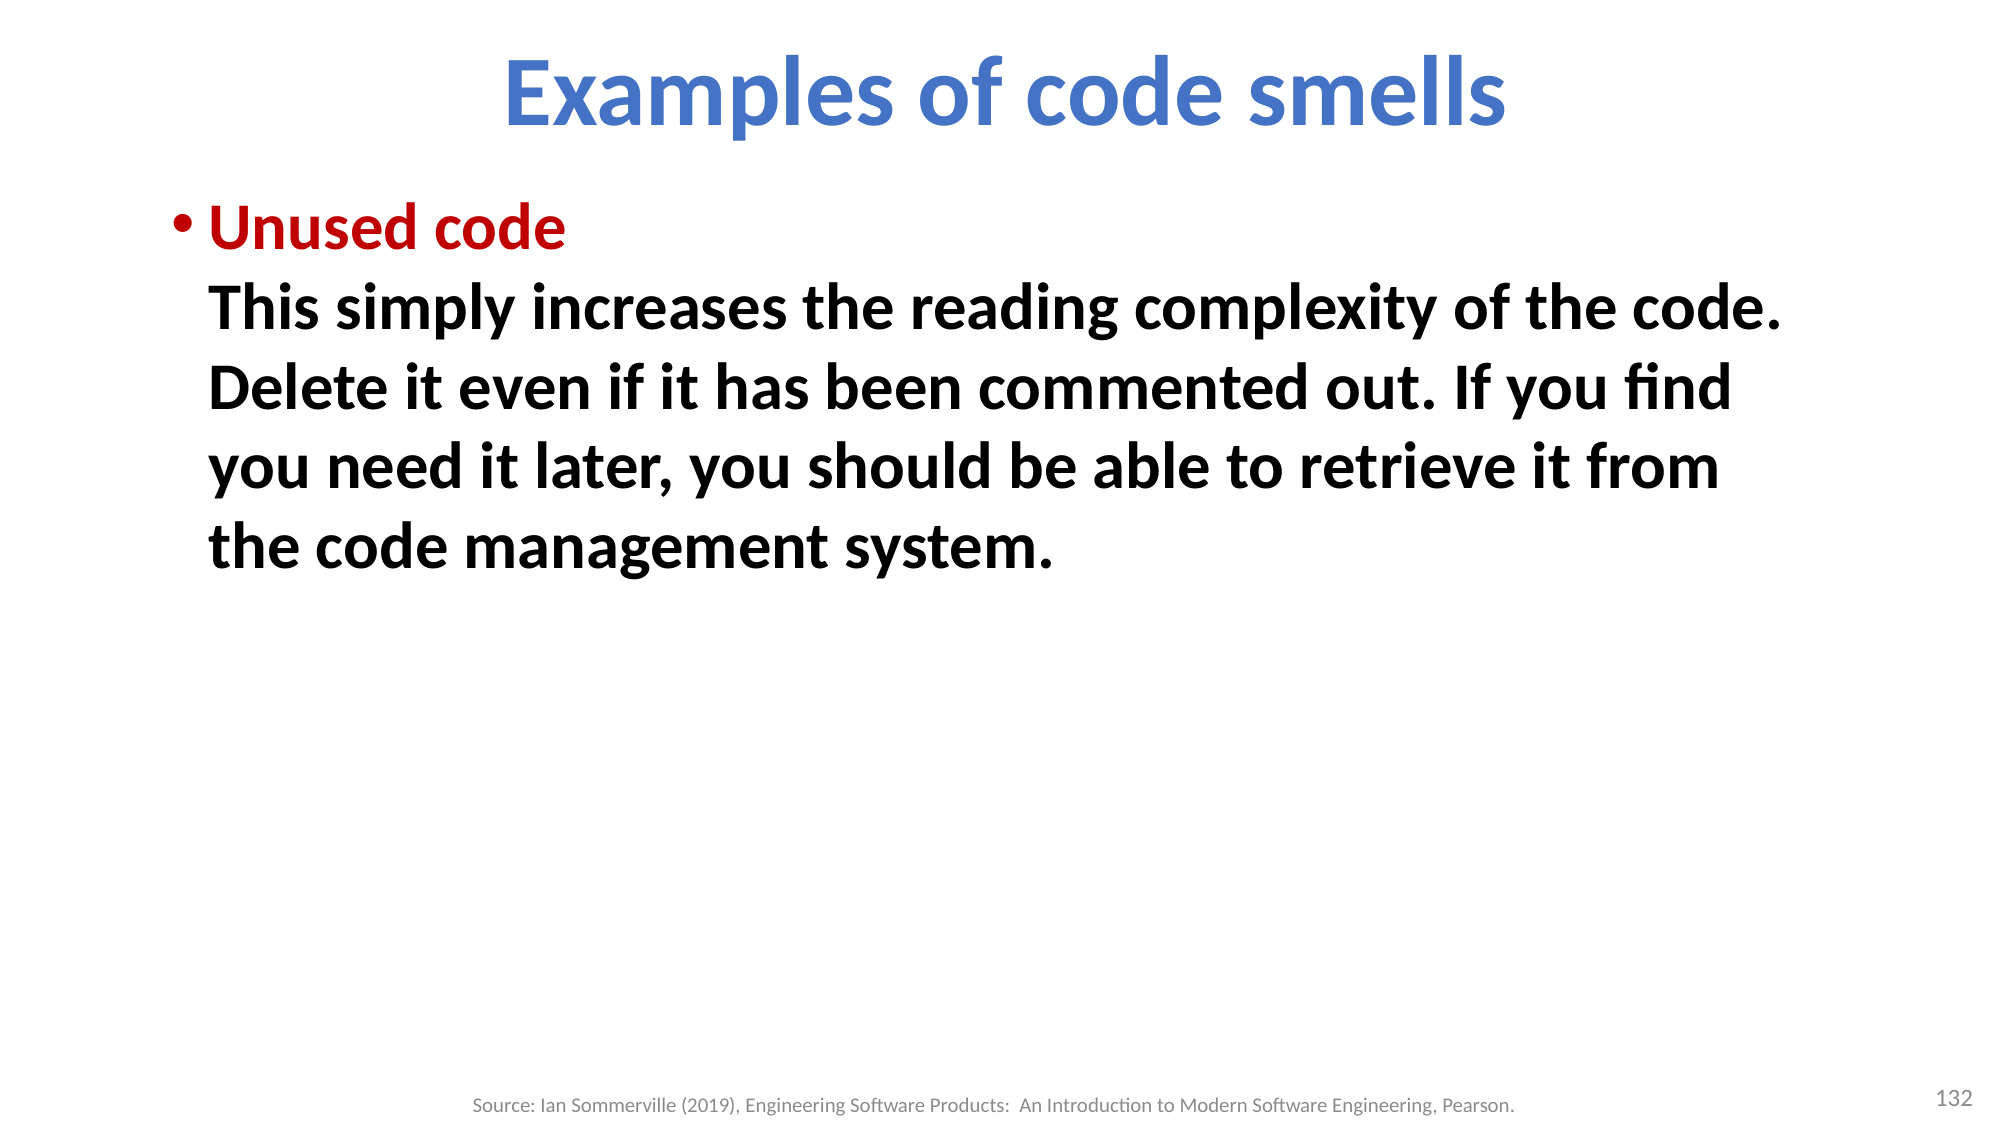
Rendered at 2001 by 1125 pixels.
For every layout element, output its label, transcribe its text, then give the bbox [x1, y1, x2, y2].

title Examples of code smells [291, 7, 1721, 164]
list Unused code This simply increases the reading complexity of the code. Delete it even if it has been commented out. If you find you need it later, you should be able to retrieve it from the code management system. [156, 174, 1831, 1070]
footer Source: Ian Sommerville (2019), Engineering Software Products: An Introduction to Modern Software Engineering, Pearson. [350, 1082, 1638, 1125]
slide_number 132 [1830, 1076, 1989, 1116]
